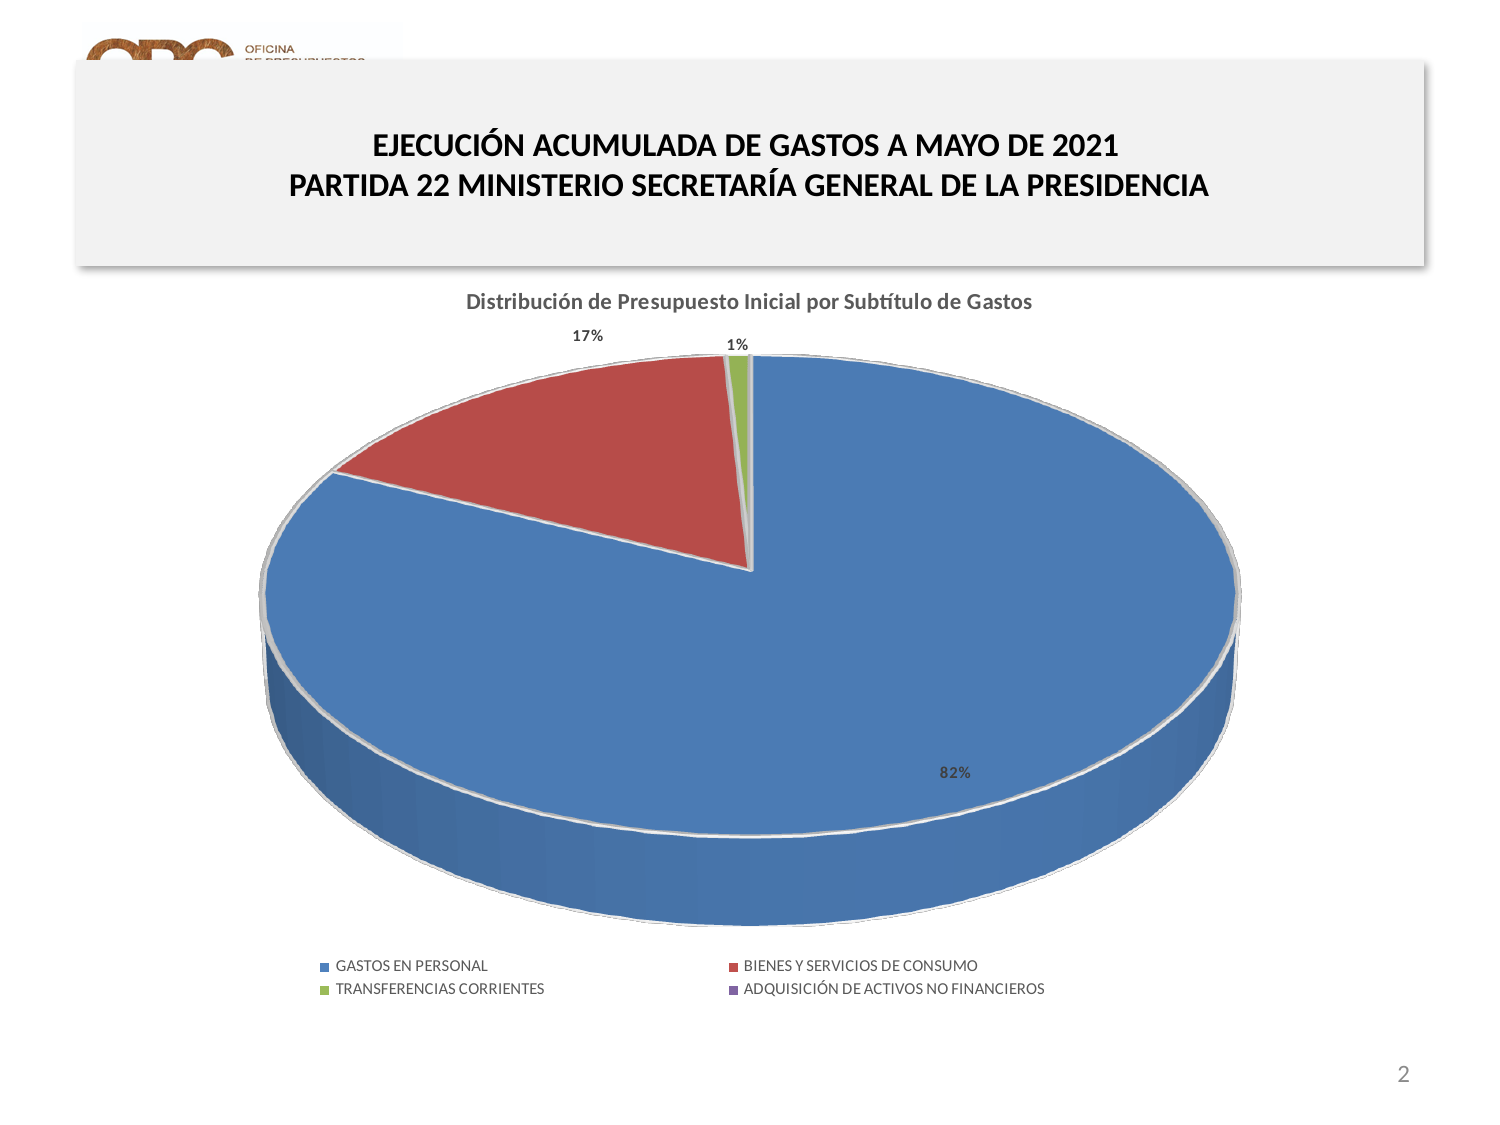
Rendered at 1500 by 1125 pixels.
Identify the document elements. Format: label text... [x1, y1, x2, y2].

picture [82, 22, 403, 60]
title EJECUCIÓN ACUMULADA DE GASTOS A MAYO DE 2021 PARTIDA 22 MINISTERIO SECRETARÍA GENERAL DE LA PRESIDENCIA [76, 60, 1424, 261]
slide_number 2 [1074, 1042, 1425, 1103]
chart [74, 262, 1426, 1006]
